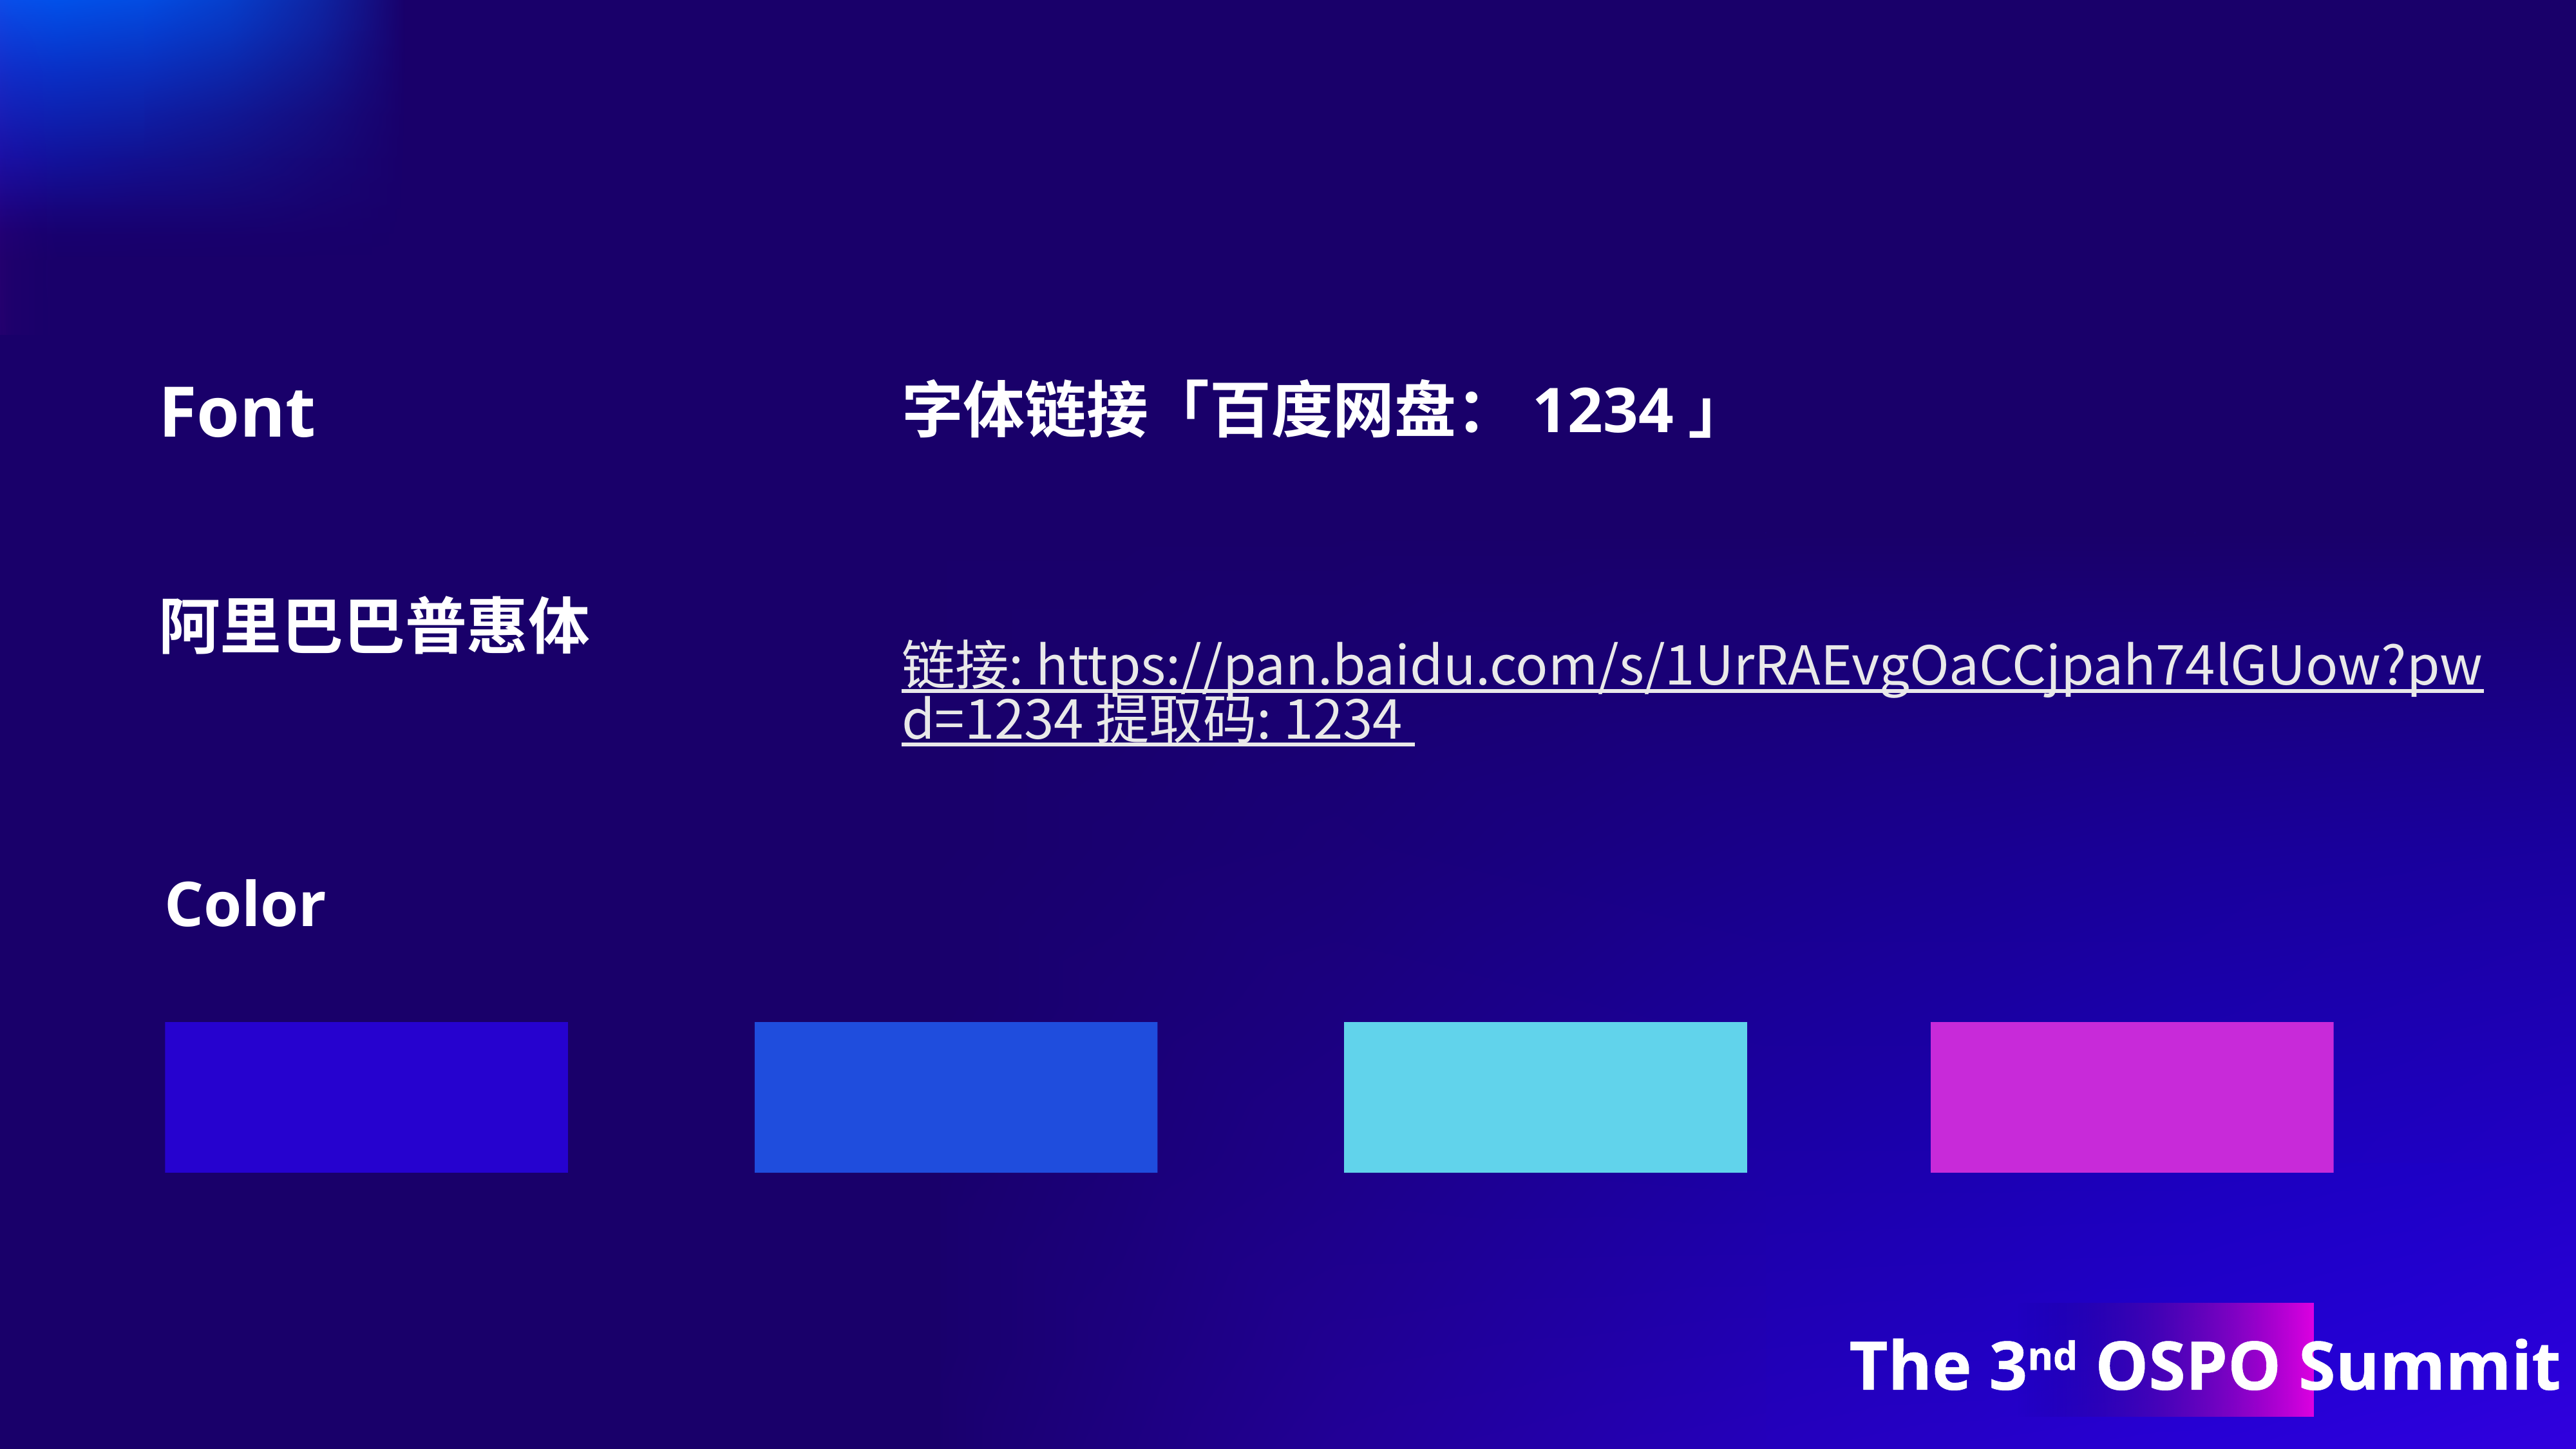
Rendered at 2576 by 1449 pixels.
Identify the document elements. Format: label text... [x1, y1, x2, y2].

text_box [754, 1022, 1158, 1173]
text_box 链接: https://pan.baidu.com/s/1UrRAEvgOaCCjpah74lGUow?pwd=1234 提取码: 1234 [896, 626, 2519, 715]
text_box 「百度网盘：1234」 [1142, 365, 1756, 450]
picture [0, 0, 2576, 1449]
text_box 阿里巴巴普惠体 [153, 582, 596, 667]
text_box [1931, 1022, 2334, 1173]
text_box Font [153, 362, 322, 457]
text_box [165, 1022, 568, 1173]
text_box [1344, 1022, 1747, 1173]
text_box Color [158, 859, 332, 944]
text_box 字体链接 [896, 365, 1142, 450]
